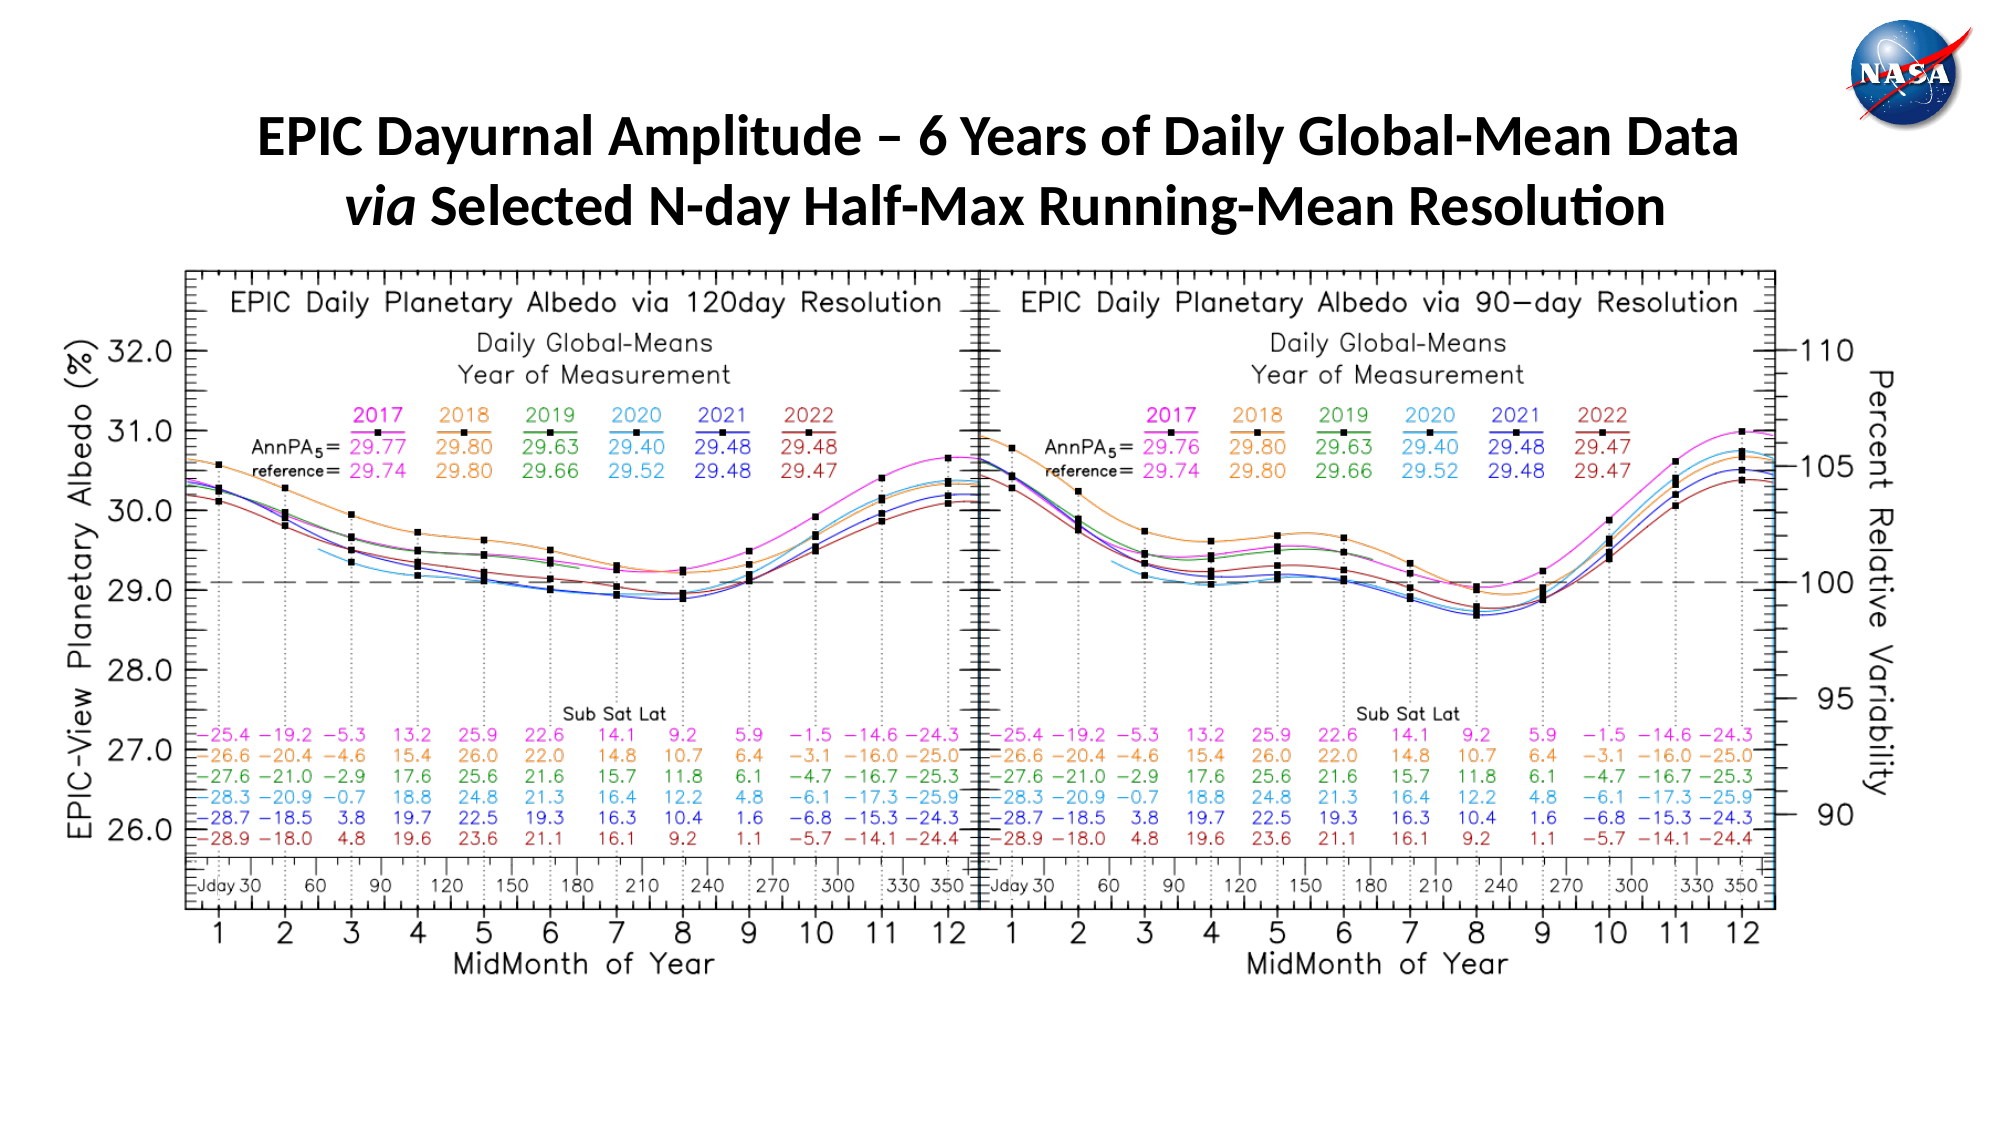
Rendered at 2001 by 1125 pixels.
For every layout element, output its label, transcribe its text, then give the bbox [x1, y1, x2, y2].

picture [0, 149, 1959, 1050]
text_box EPIC Dayurnal Amplitude – 6 Years of Daily Global-Mean Data via Selected N-day Half-Max Running-Mean Resolution [122, 89, 1889, 149]
picture [1843, 18, 1977, 133]
